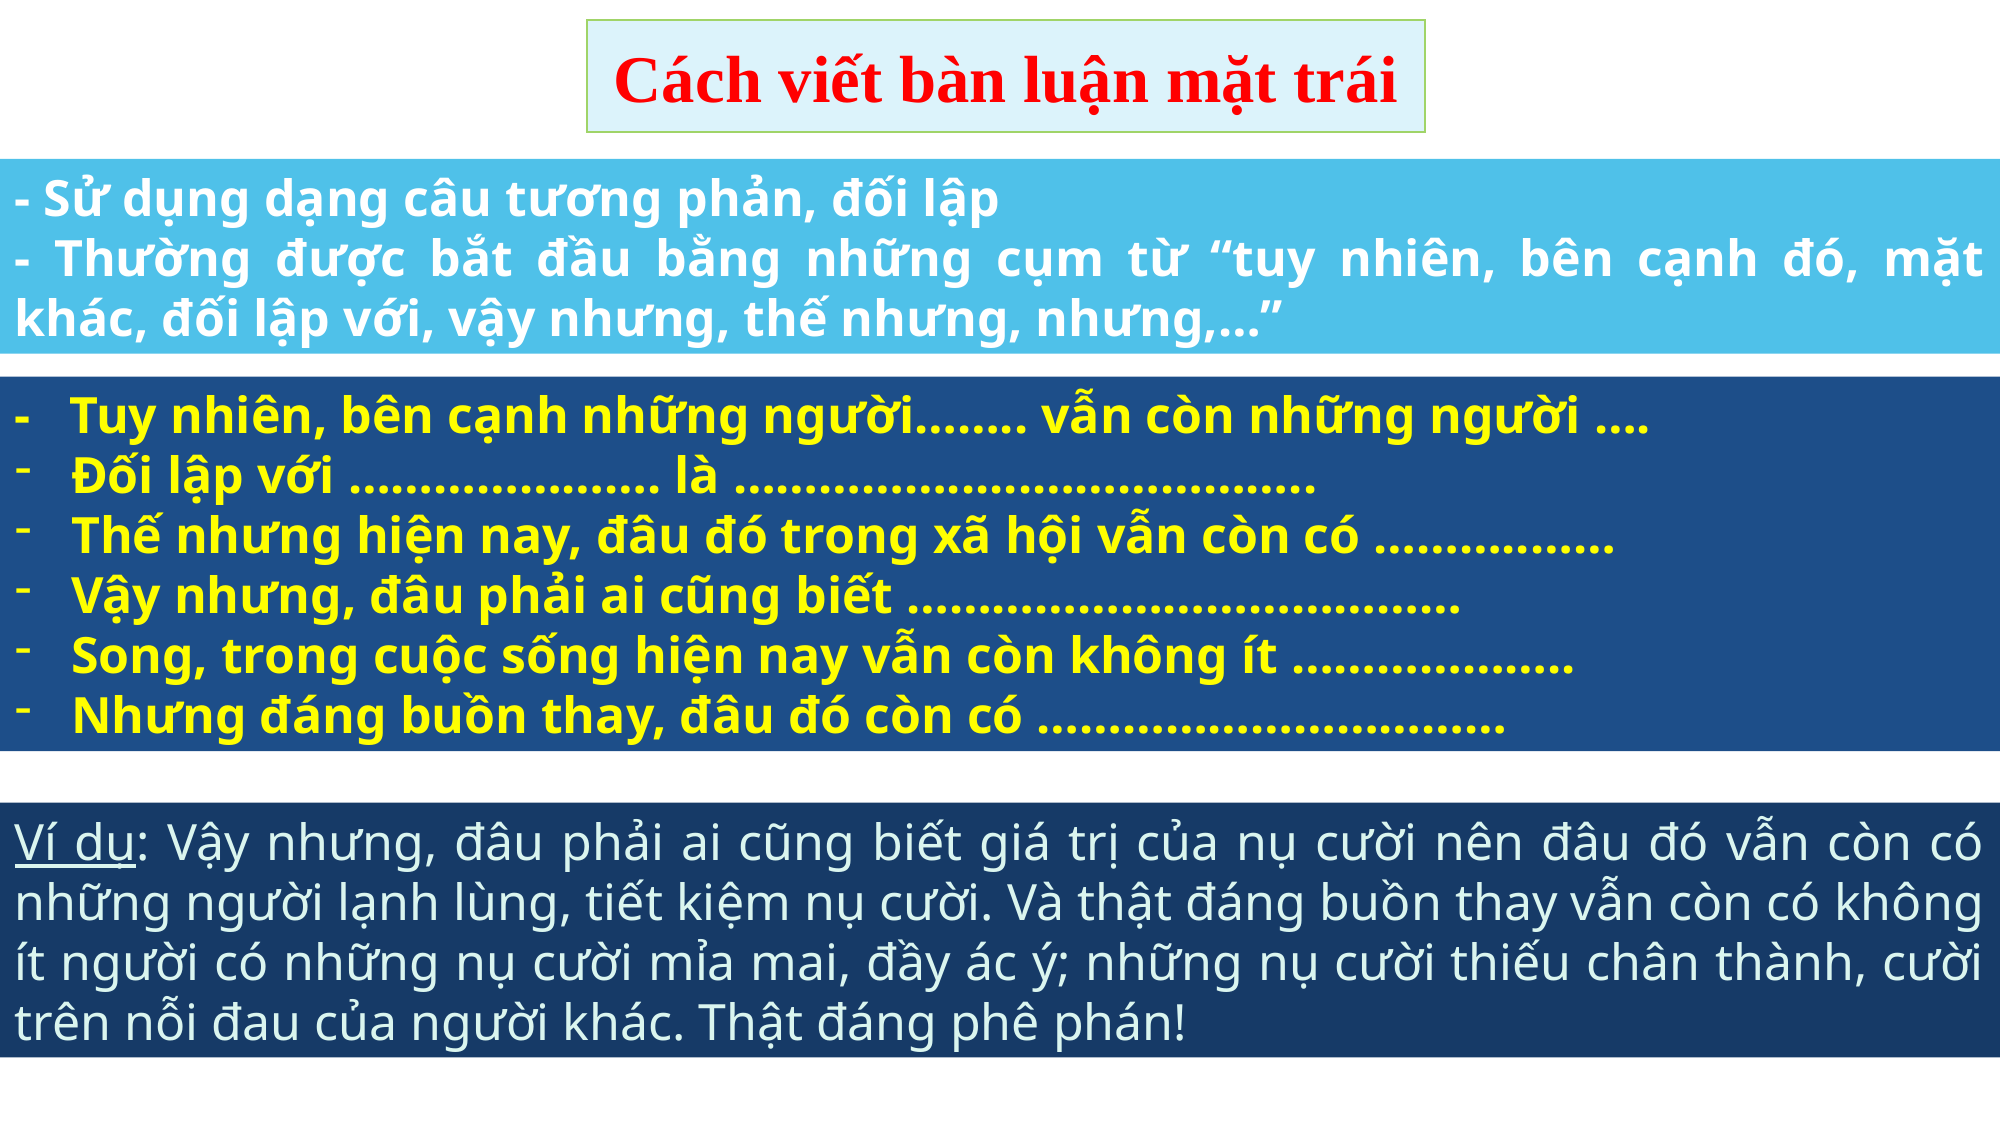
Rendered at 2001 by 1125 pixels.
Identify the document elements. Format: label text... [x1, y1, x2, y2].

text_box Cách viết bàn luận mặt trái [586, 19, 1426, 133]
text_box - Tuy nhiên, bên cạnh những người…….. vẫn còn những người …. Đối lập với …………………. là ……………......……………….. Thế nhưng hiện nay, đâu đó trong xã hội vẫn còn có ………..…… Vậy nhưng, đâu phải ai cũng biết ………………………………… Song, trong cuộc sống hiện nay vẫn còn không ít ……………….. Nhưng đáng buồn thay, đâu đó còn có …………………………… [0, 376, 2000, 752]
text_box Ví dụ: Vậy nhưng, đâu phải ai cũng biết giá trị của nụ cười nên đâu đó vẫn còn có những người lạnh lùng, tiết kiệm nụ cười. Và thật đáng buồn thay vẫn còn có không ít người có những nụ cười mỉa mai, đầy ác ý; những nụ cười thiếu chân thành, cười trên nỗi đau của người khác. Thật đáng phê phán! [0, 802, 2000, 1058]
text_box - Sử dụng dạng câu tương phản, đối lập - Thường được bắt đầu bằng những cụm từ “tuy nhiên, bên cạnh đó, mặt khác, đối lập với, vậy nhưng, thế nhưng, nhưng,…” [0, 158, 2000, 354]
